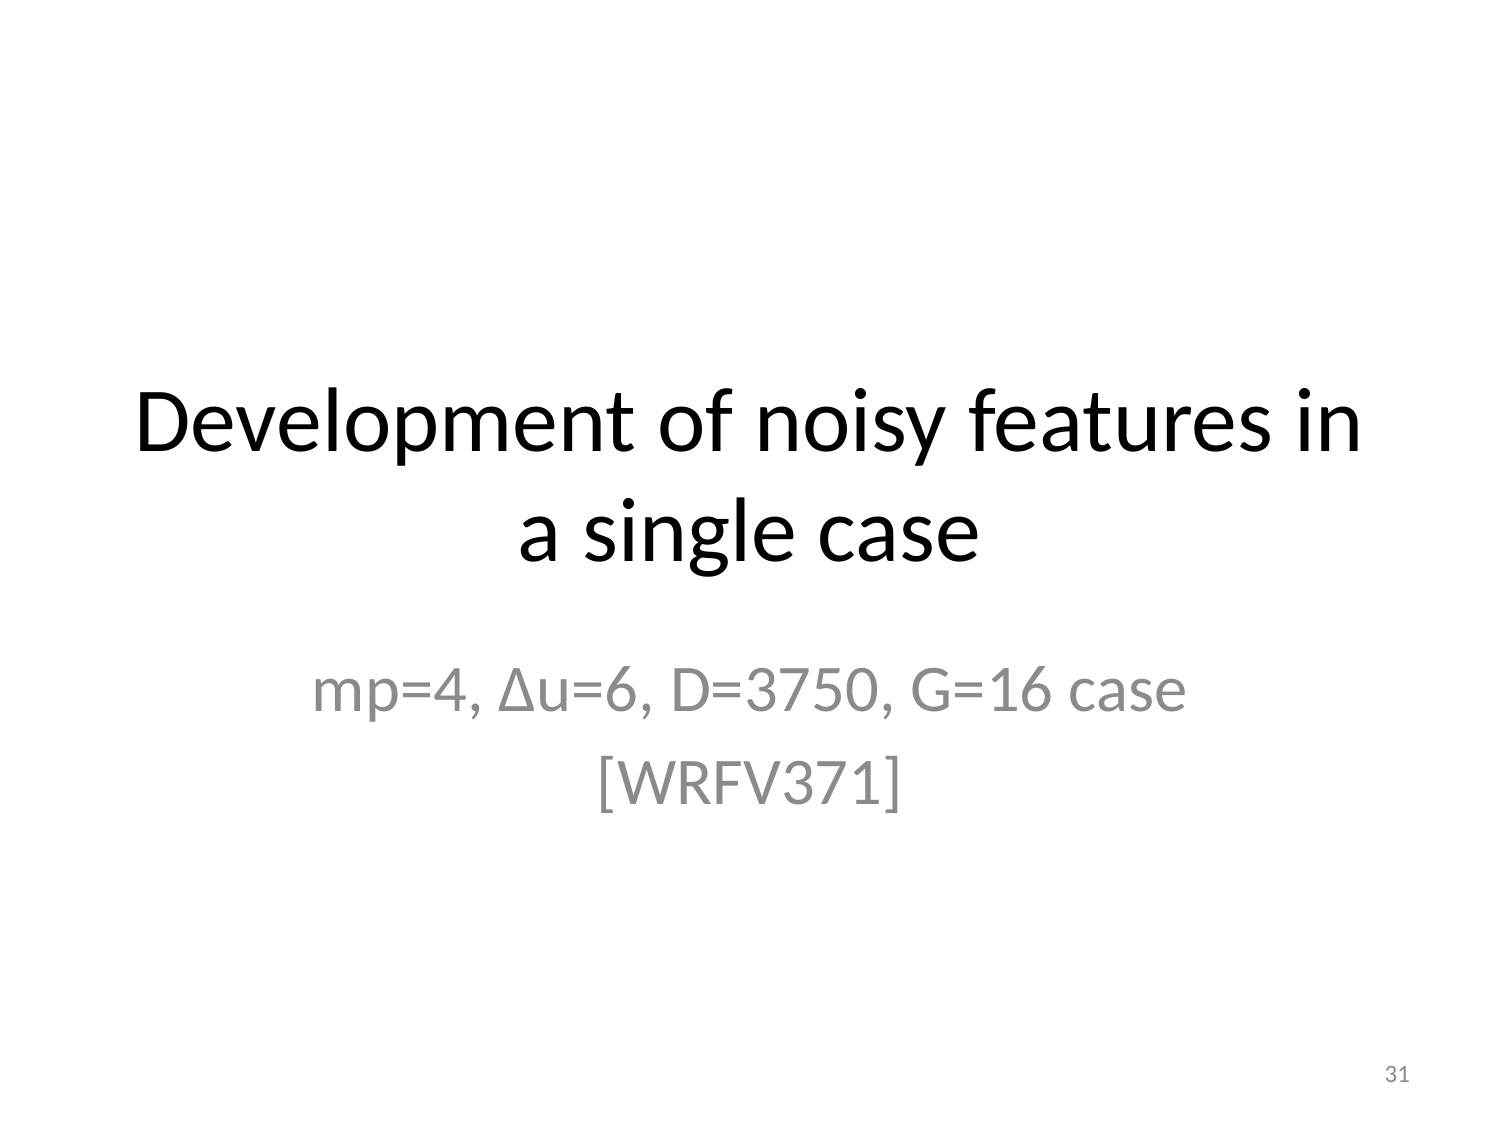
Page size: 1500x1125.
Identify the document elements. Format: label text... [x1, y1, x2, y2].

slide_number 31 [1074, 1042, 1425, 1103]
title Development of noisy features in a single case [112, 349, 1388, 591]
subtitle mp=4, ∆u=6, D=3750, G=16 case [WRFV371] [225, 637, 1275, 925]
